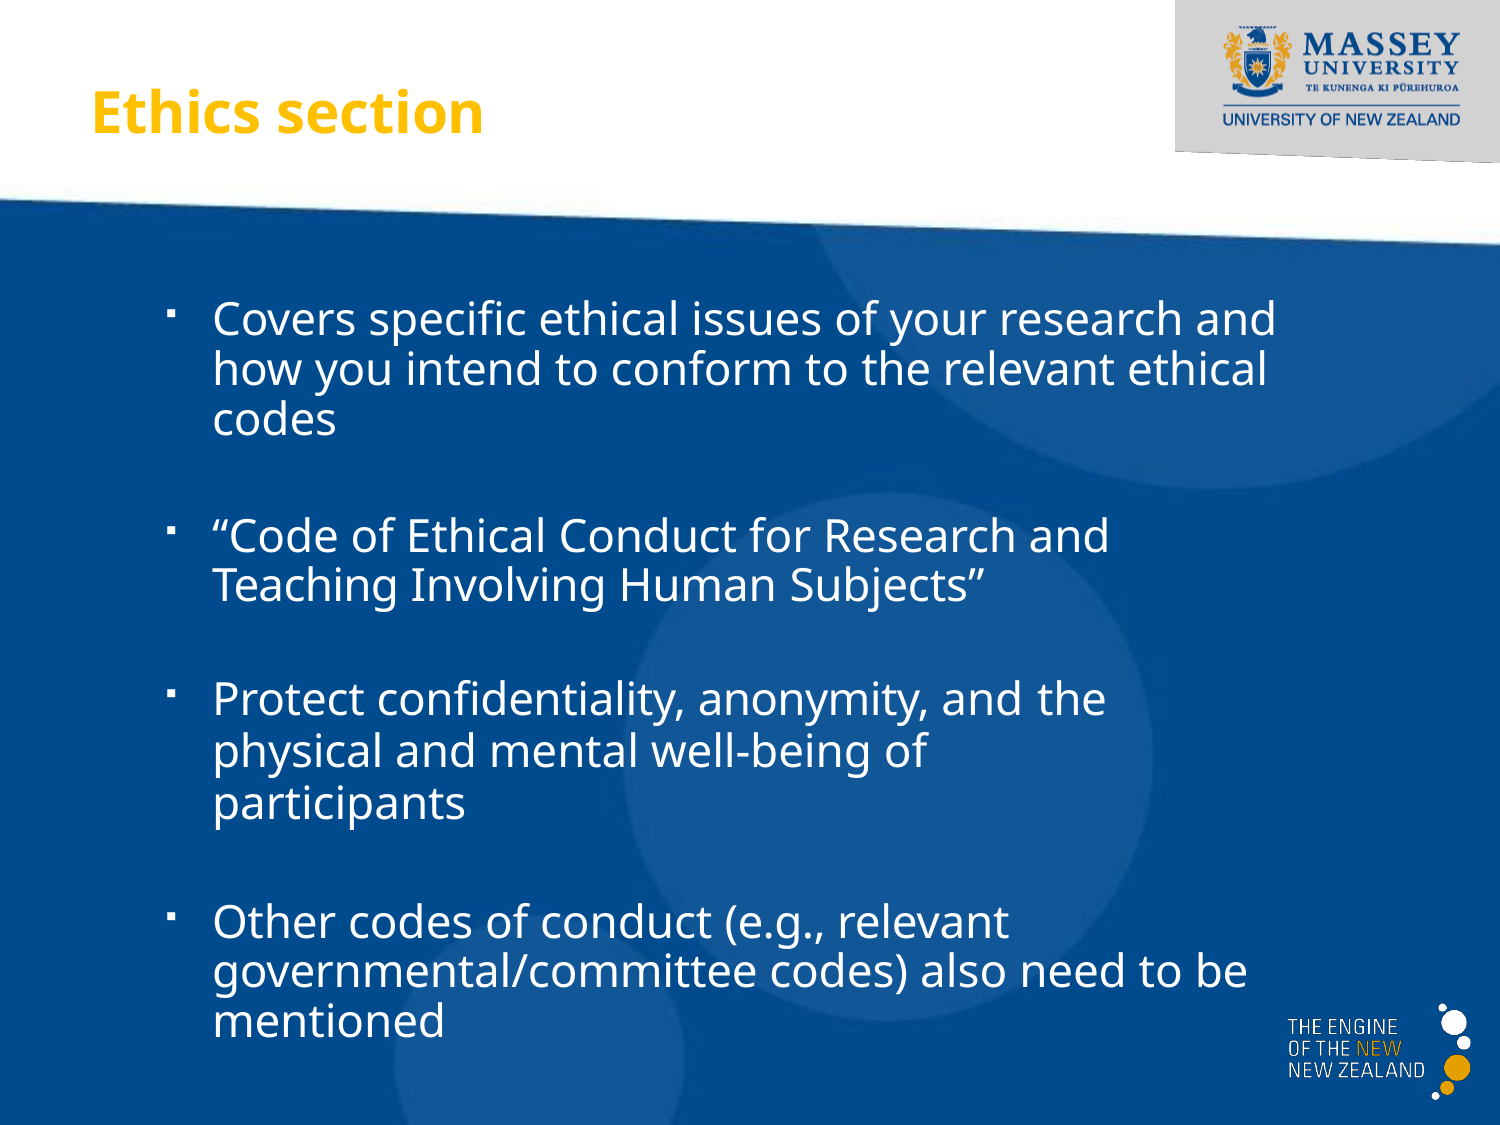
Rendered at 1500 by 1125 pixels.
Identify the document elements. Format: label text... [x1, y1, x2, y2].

text_box [1287, 1003, 1471, 1100]
text_box [0, 185, 1500, 1125]
text_box Covers specific ethical issues of your research and how you intend to conform to the relevant ethical codes “Code of Ethical Conduct for Research and Teaching Involving Human Subjects” Protect confidentiality, anonymity, and the physical and mental well-being of participants Other codes of conduct (e.g., relevant governmental/committee codes) also need to be mentioned [162, 287, 1376, 1047]
text_box [1175, 0, 1500, 163]
title Ethics section [87, 73, 545, 264]
